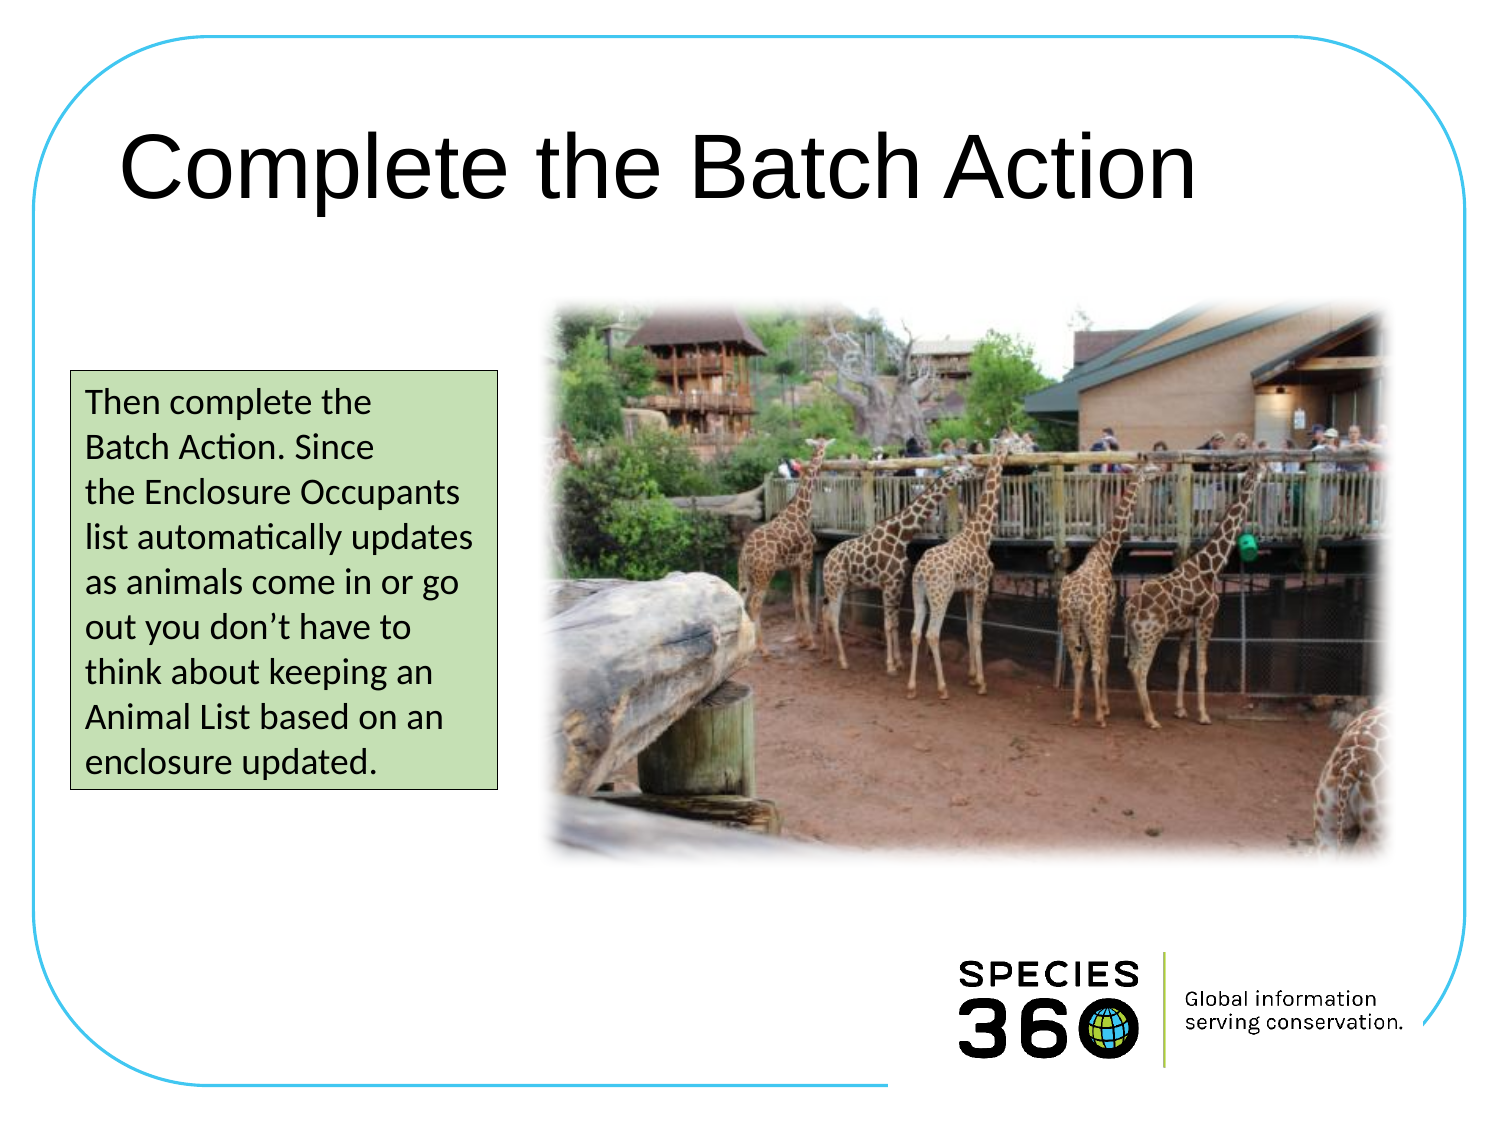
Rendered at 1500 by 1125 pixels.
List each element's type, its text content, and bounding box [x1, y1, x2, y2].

text_box Then complete the Batch Action. Since the Enclosure Occupants list automatically updates as animals come in or go out you don’t have to think about keeping an Animal List based on an enclosure updated. [70, 370, 498, 790]
title Complete the Batch Action [103, 59, 1397, 278]
picture [954, 944, 1407, 1075]
picture [537, 295, 1397, 869]
